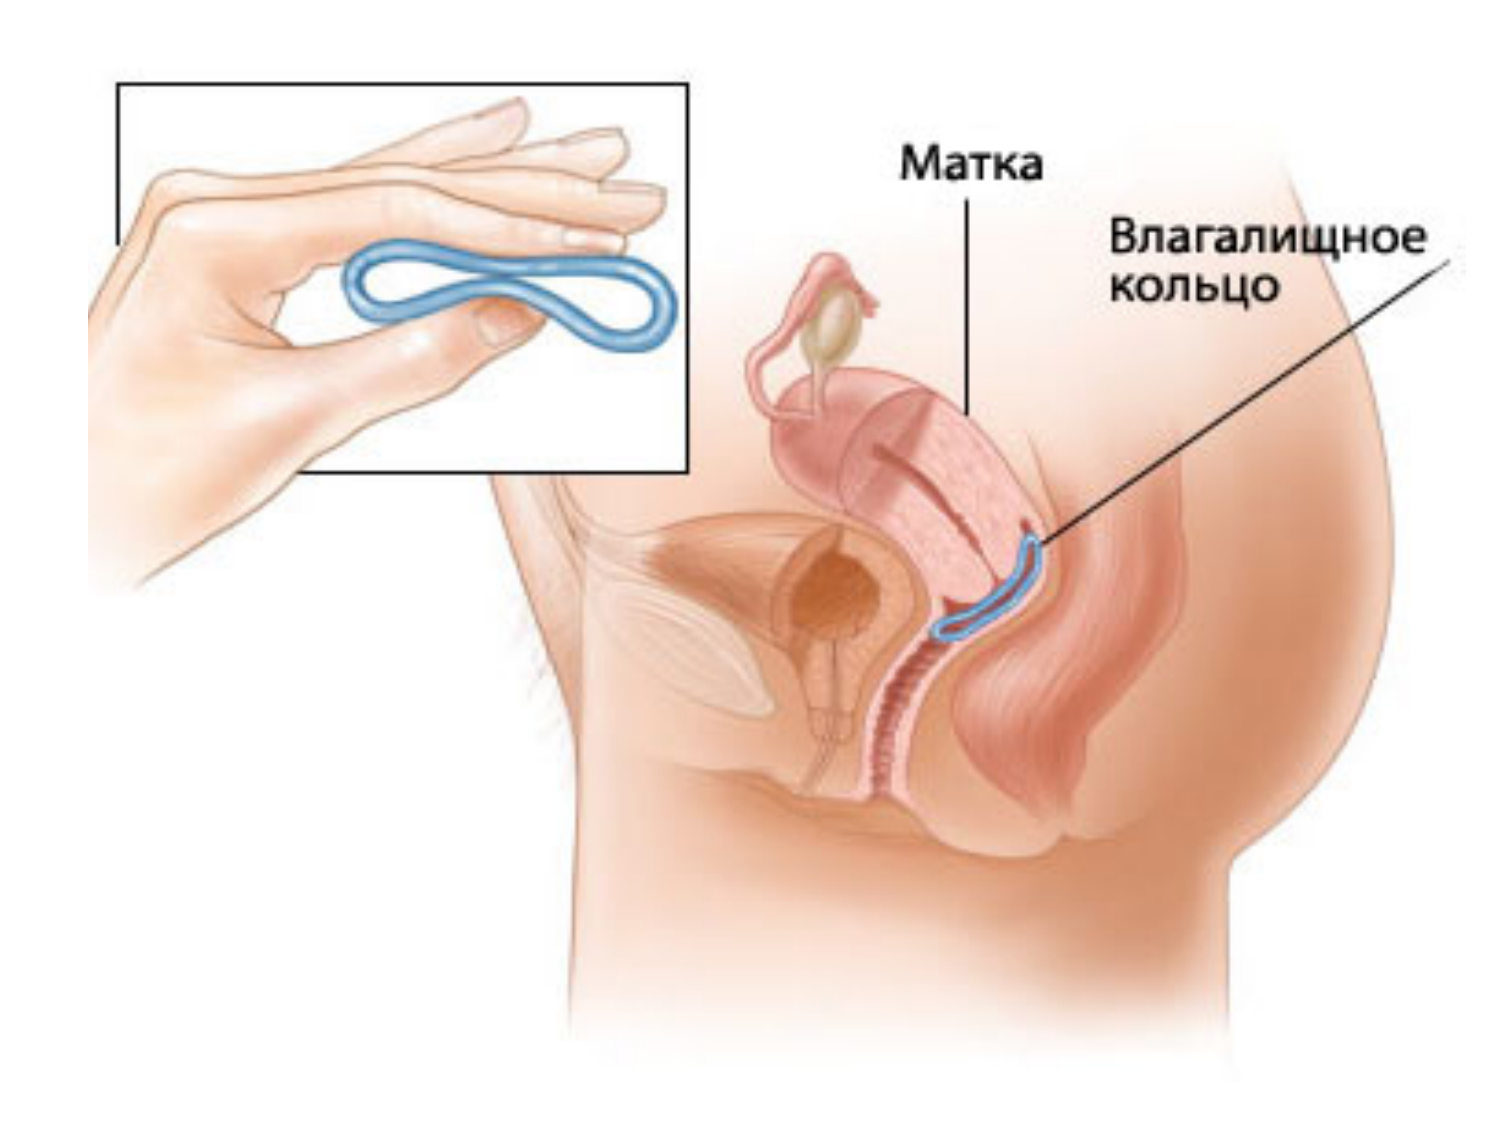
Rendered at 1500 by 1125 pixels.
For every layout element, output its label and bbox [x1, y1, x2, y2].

picture [88, 42, 1467, 1083]
